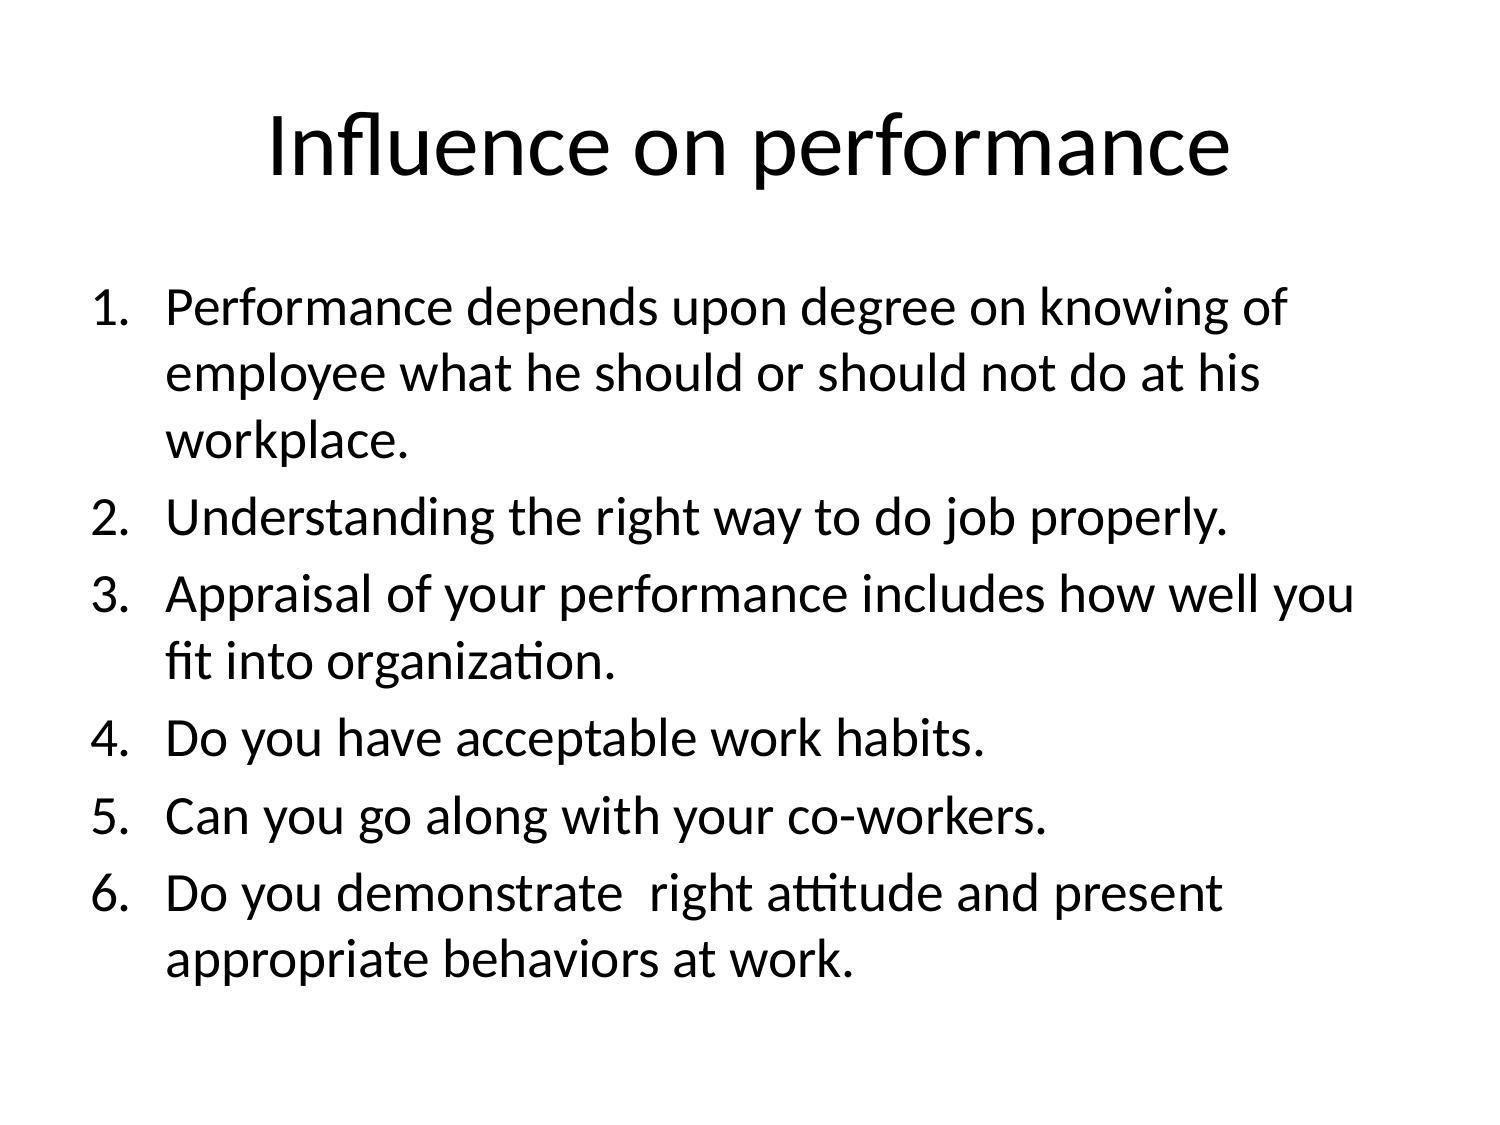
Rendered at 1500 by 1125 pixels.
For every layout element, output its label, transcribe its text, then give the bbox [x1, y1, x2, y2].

list Performance depends upon degree on knowing of employee what he should or should not do at his workplace. Understanding the right way to do job properly. Appraisal of your performance includes how well you fit into organization. Do you have acceptable work habits. Can you go along with your co-workers. Do you demonstrate right attitude and present appropriate behaviors at work. [75, 262, 1425, 1005]
title Influence on performance [75, 45, 1425, 233]
